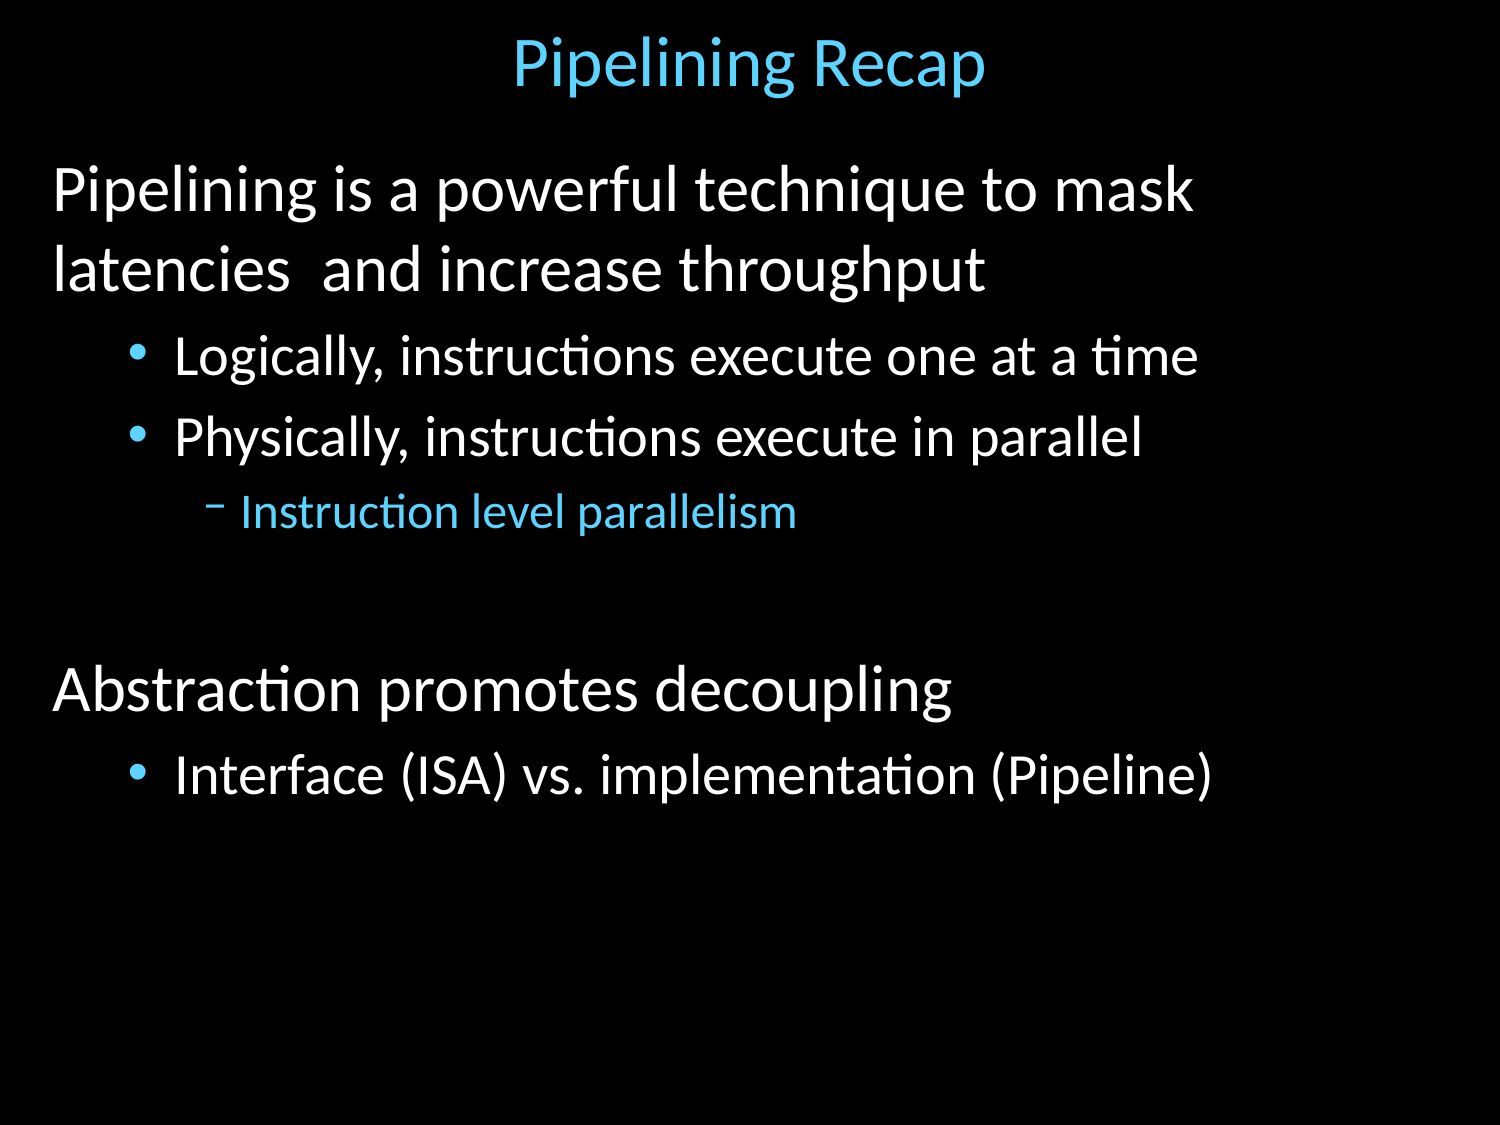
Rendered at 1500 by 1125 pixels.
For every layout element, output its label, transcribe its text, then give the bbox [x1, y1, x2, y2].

list Pipelining is a powerful technique to mask latencies and increase throughput Logically, instructions execute one at a time Physically, instructions execute in parallel Instruction level parallelism Abstraction promotes decoupling Interface (ISA) vs. implementation (Pipeline) [37, 137, 1463, 1063]
title Pipelining Recap [37, 24, 1463, 113]
